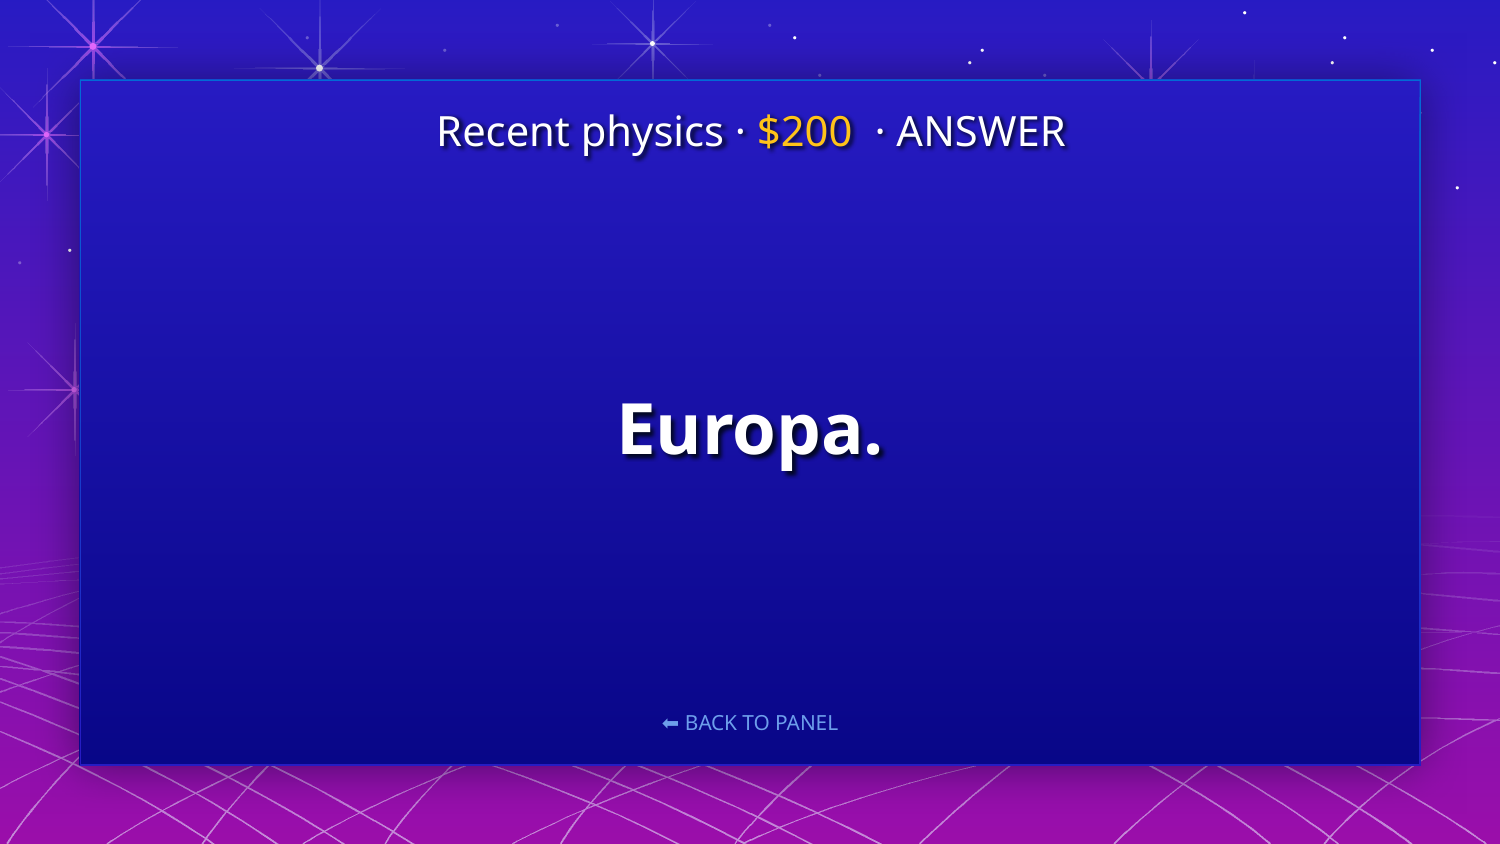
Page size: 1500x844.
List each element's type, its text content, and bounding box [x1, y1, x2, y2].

subtitle Recent physics · $200 · ANSWER [170, 105, 1332, 178]
title Europa. [169, 158, 1331, 682]
